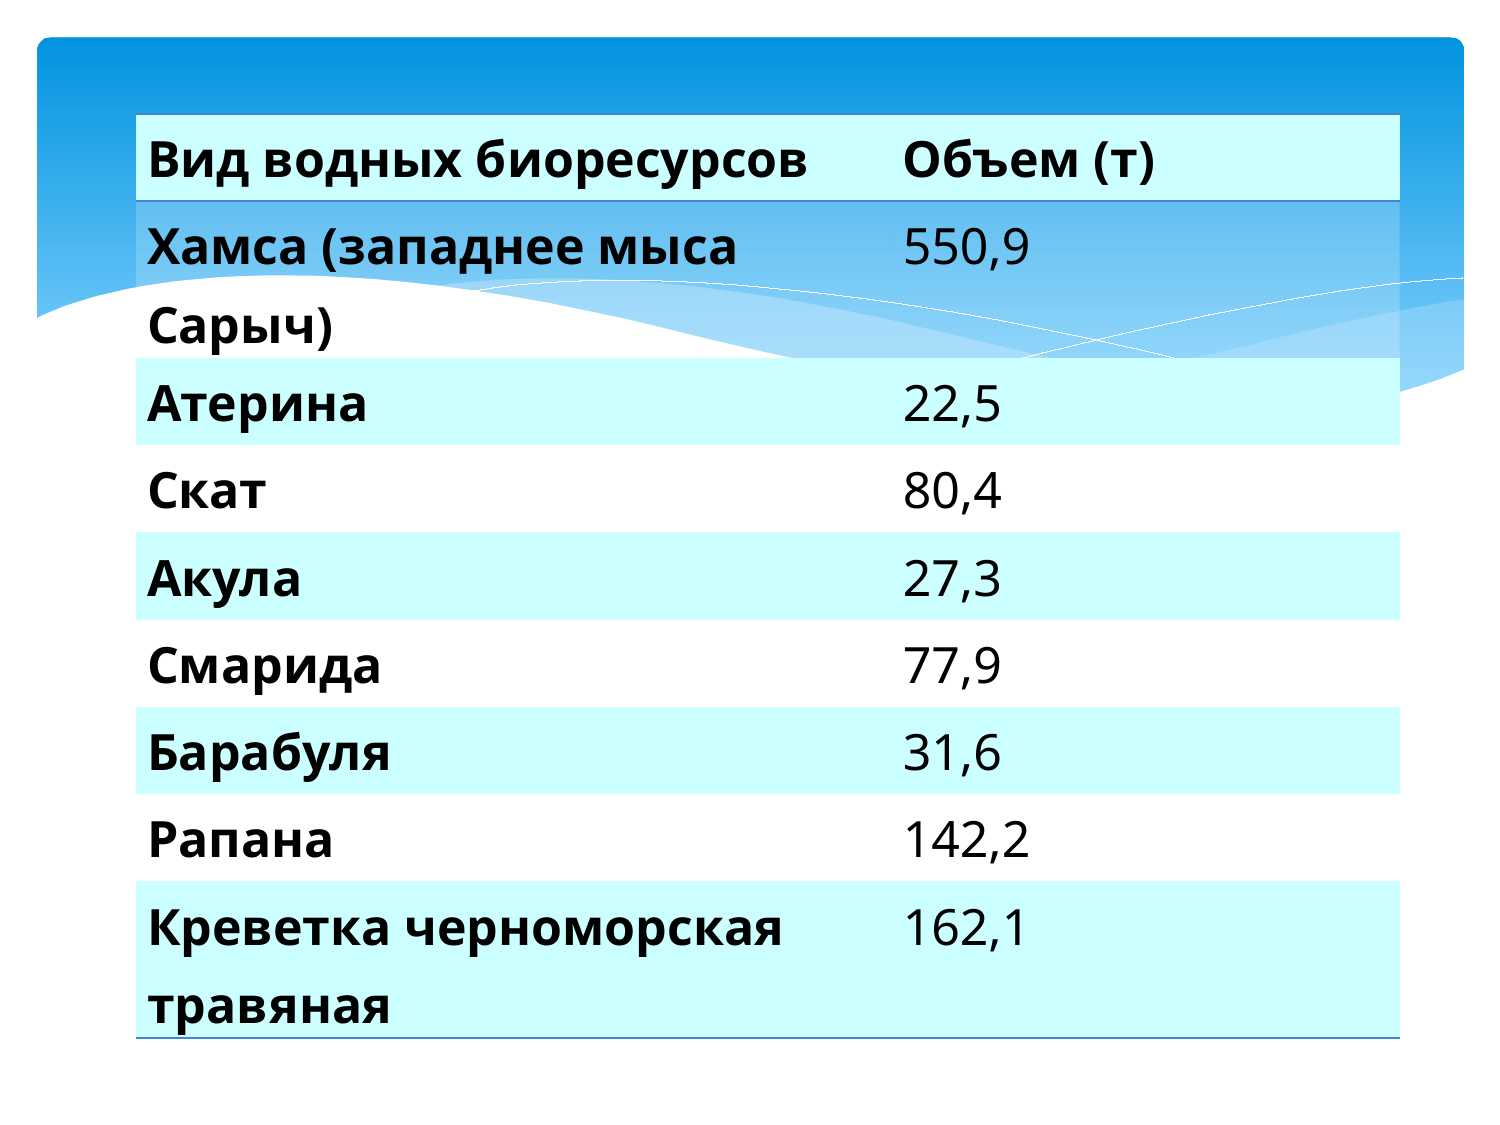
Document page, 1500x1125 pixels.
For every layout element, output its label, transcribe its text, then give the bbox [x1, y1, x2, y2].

table_cell Рапана [136, 794, 892, 881]
table_cell Хамса (западнее мыса Сарыч) [136, 202, 892, 358]
table_cell Креветка черноморская травяная [136, 881, 892, 1037]
table_cell Барабуля [136, 707, 892, 794]
table_cell 80,4 [892, 445, 1400, 532]
table_header Вид водных биоресурсов [136, 115, 892, 200]
table_cell 142,2 [892, 794, 1400, 881]
table_cell 31,6 [892, 707, 1400, 794]
table_cell Атерина [136, 358, 892, 445]
table_cell Скат [136, 445, 892, 532]
table_cell Смарида [136, 620, 892, 707]
table_cell Акула [136, 532, 892, 620]
table_cell 77,9 [892, 620, 1400, 707]
table_cell 162,1 [892, 881, 1400, 1037]
table_cell 27,3 [892, 532, 1400, 620]
table_cell 550,9 [892, 202, 1400, 358]
table_header Объем (т) [892, 115, 1400, 200]
table_cell 22,5 [892, 358, 1400, 445]
